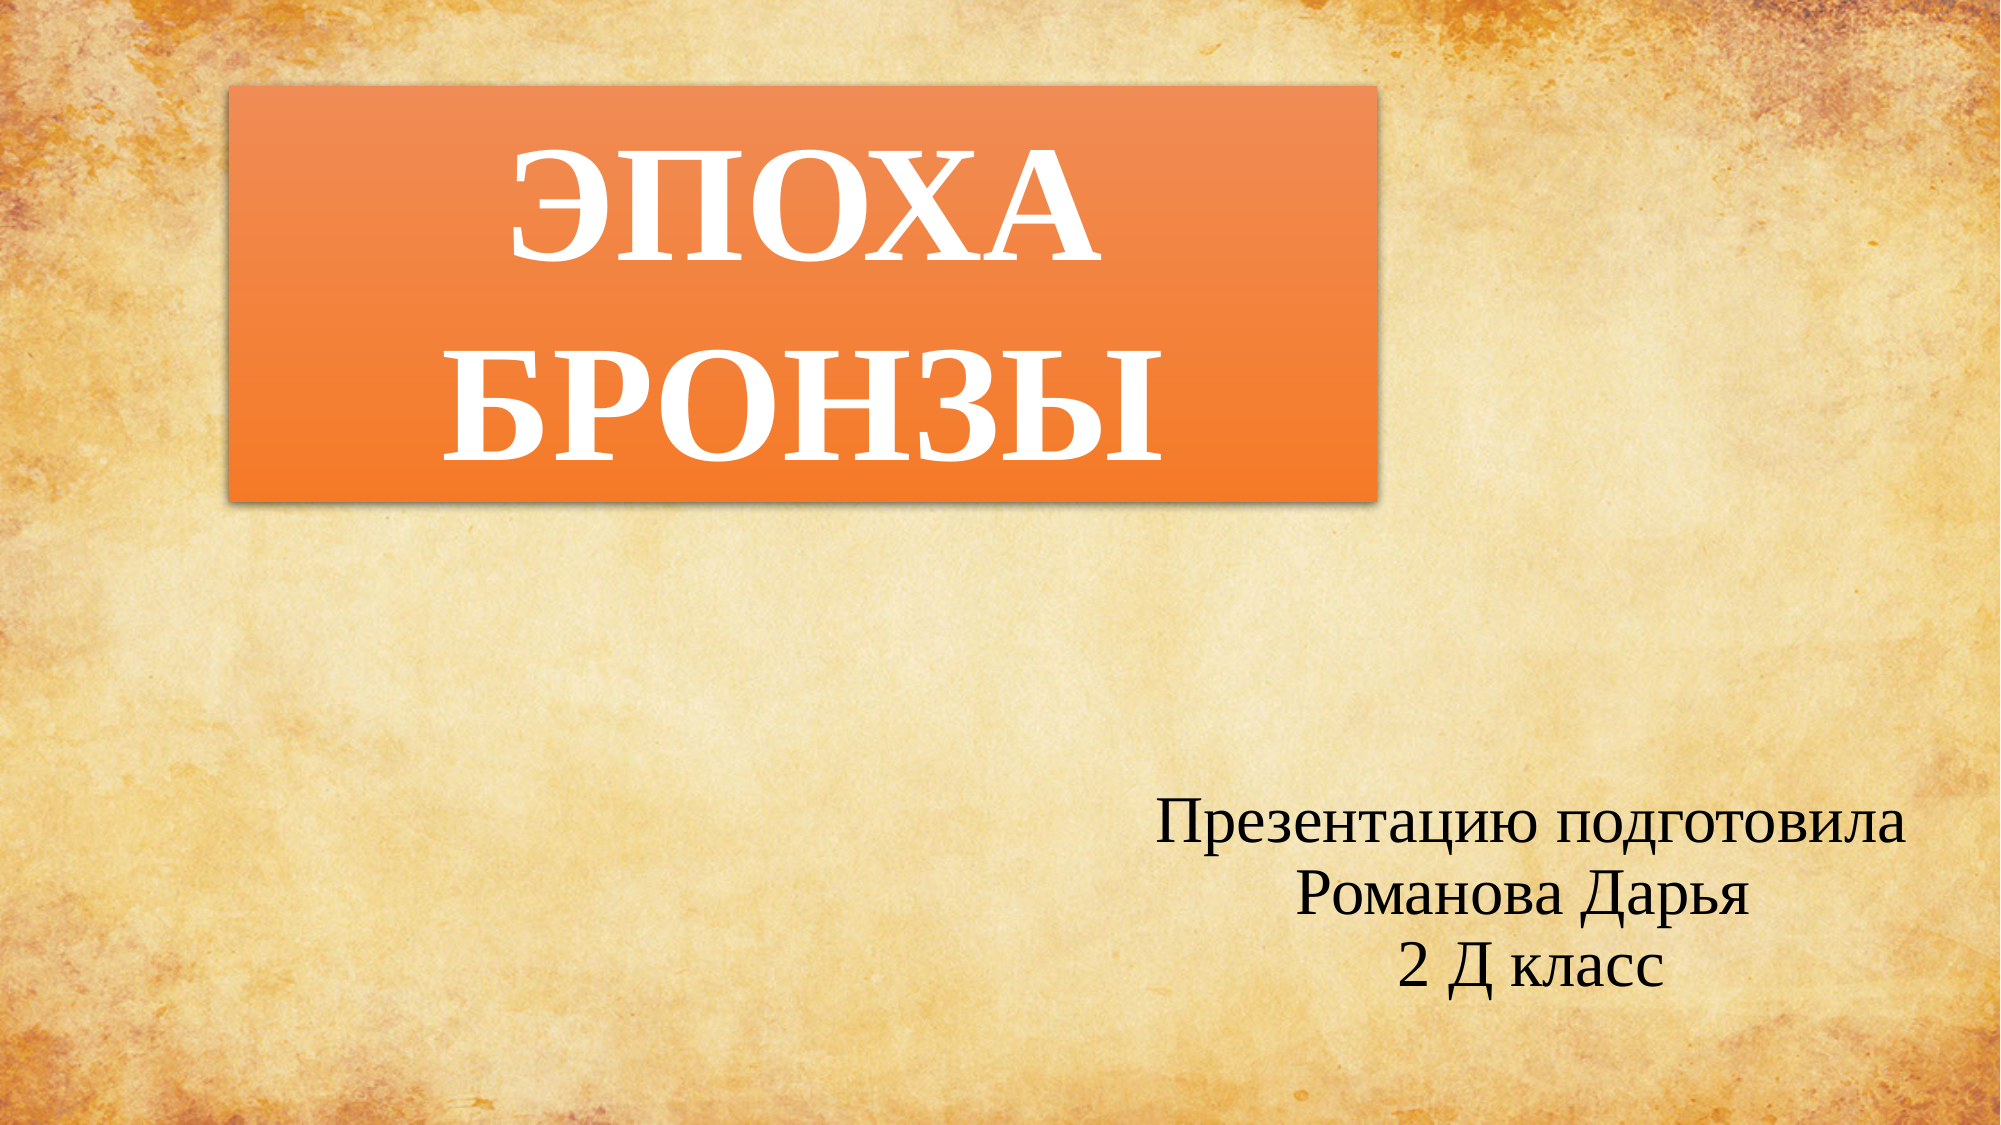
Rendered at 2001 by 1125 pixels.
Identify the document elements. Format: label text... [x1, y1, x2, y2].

picture [0, 0, 2001, 1125]
text_box ЭПОХА БРОНЗЫ [228, 86, 1378, 502]
title Презентацию подготовила Романова Дарья 2 Д класс [1114, 654, 1949, 1009]
